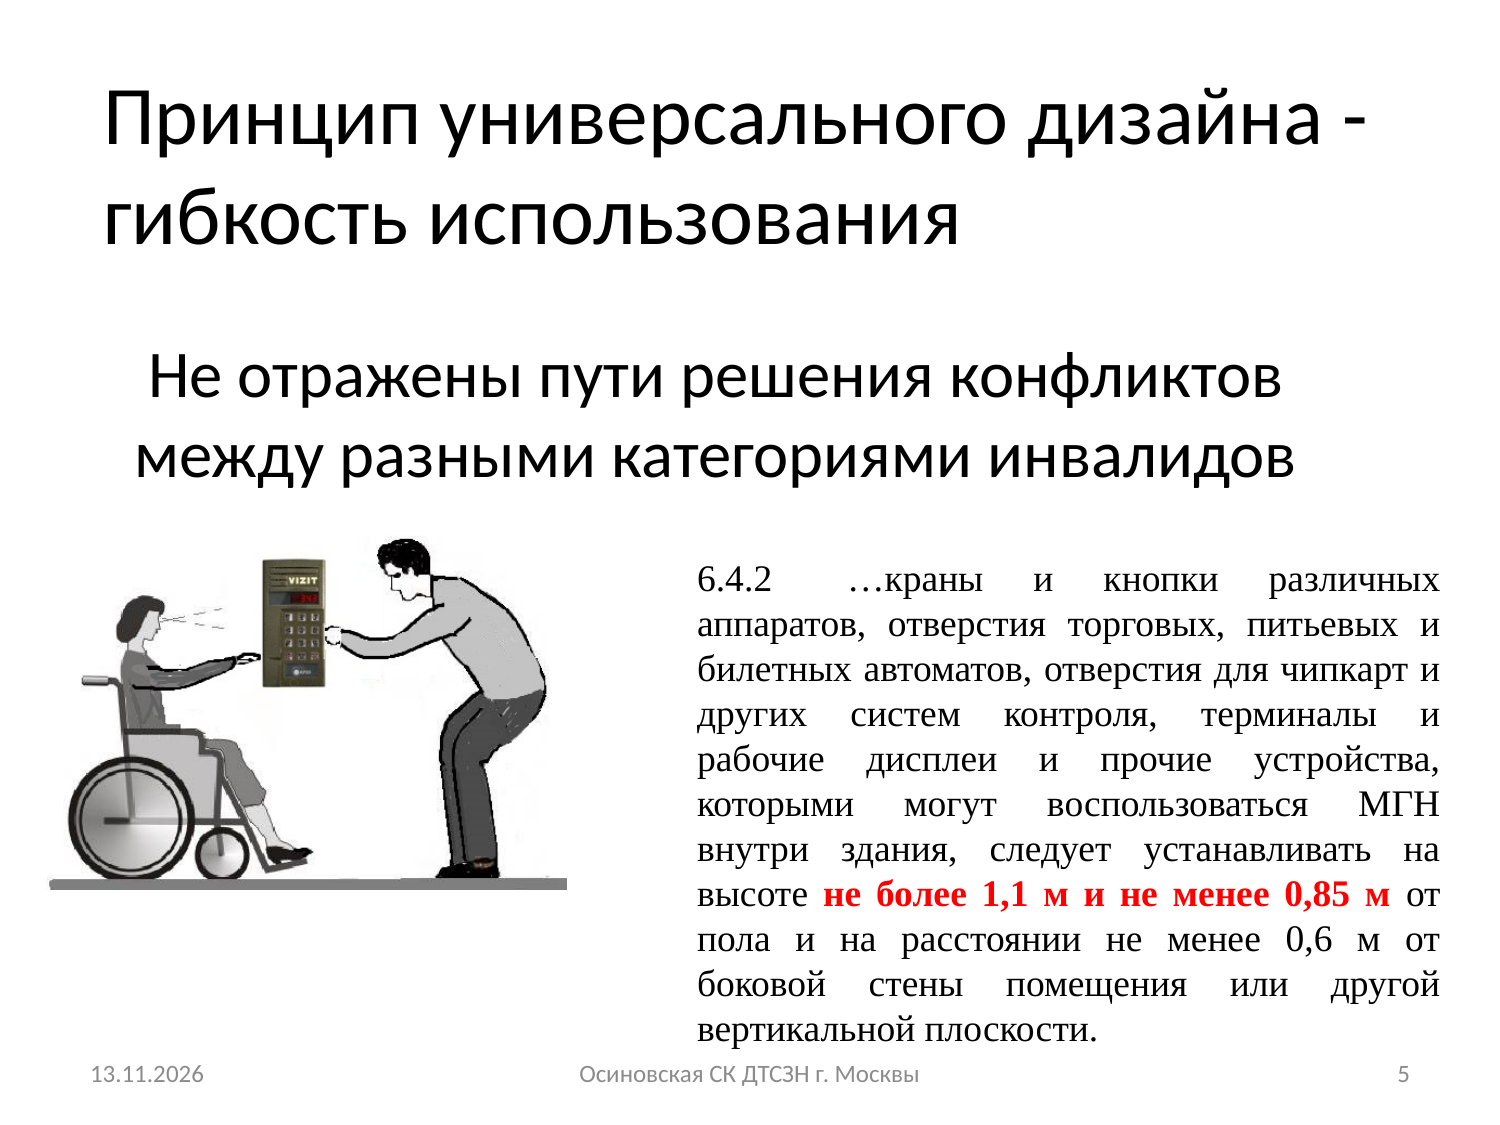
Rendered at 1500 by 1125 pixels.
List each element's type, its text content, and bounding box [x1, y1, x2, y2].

slide_number 5 [1074, 1042, 1425, 1103]
text_box 6.4.2 …краны и кнопки различных аппаратов, отверстия торговых, питьевых и билетных автоматов, отверстия для чипкарт и других систем контроля, терминалы и рабочие дисплеи и прочие устройства, которыми могут воспользоваться МГН внутри здания, следует устанавливать на высоте не более 1,1 м и не менее 0,85 м от пола и на расстоянии не менее 0,6 м от боковой стены помещения или другой вертикальной плоскости. [682, 546, 1456, 1057]
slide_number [75, 1042, 425, 1103]
footer Осиновская СК ДТСЗН г. Москвы [512, 1042, 988, 1103]
text_box Принцип универсального дизайна - гибкость использования [88, 54, 1439, 269]
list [46, 526, 567, 890]
title Не отражены пути решения конфликтов между разными категориями инвалидов [41, 317, 1392, 505]
